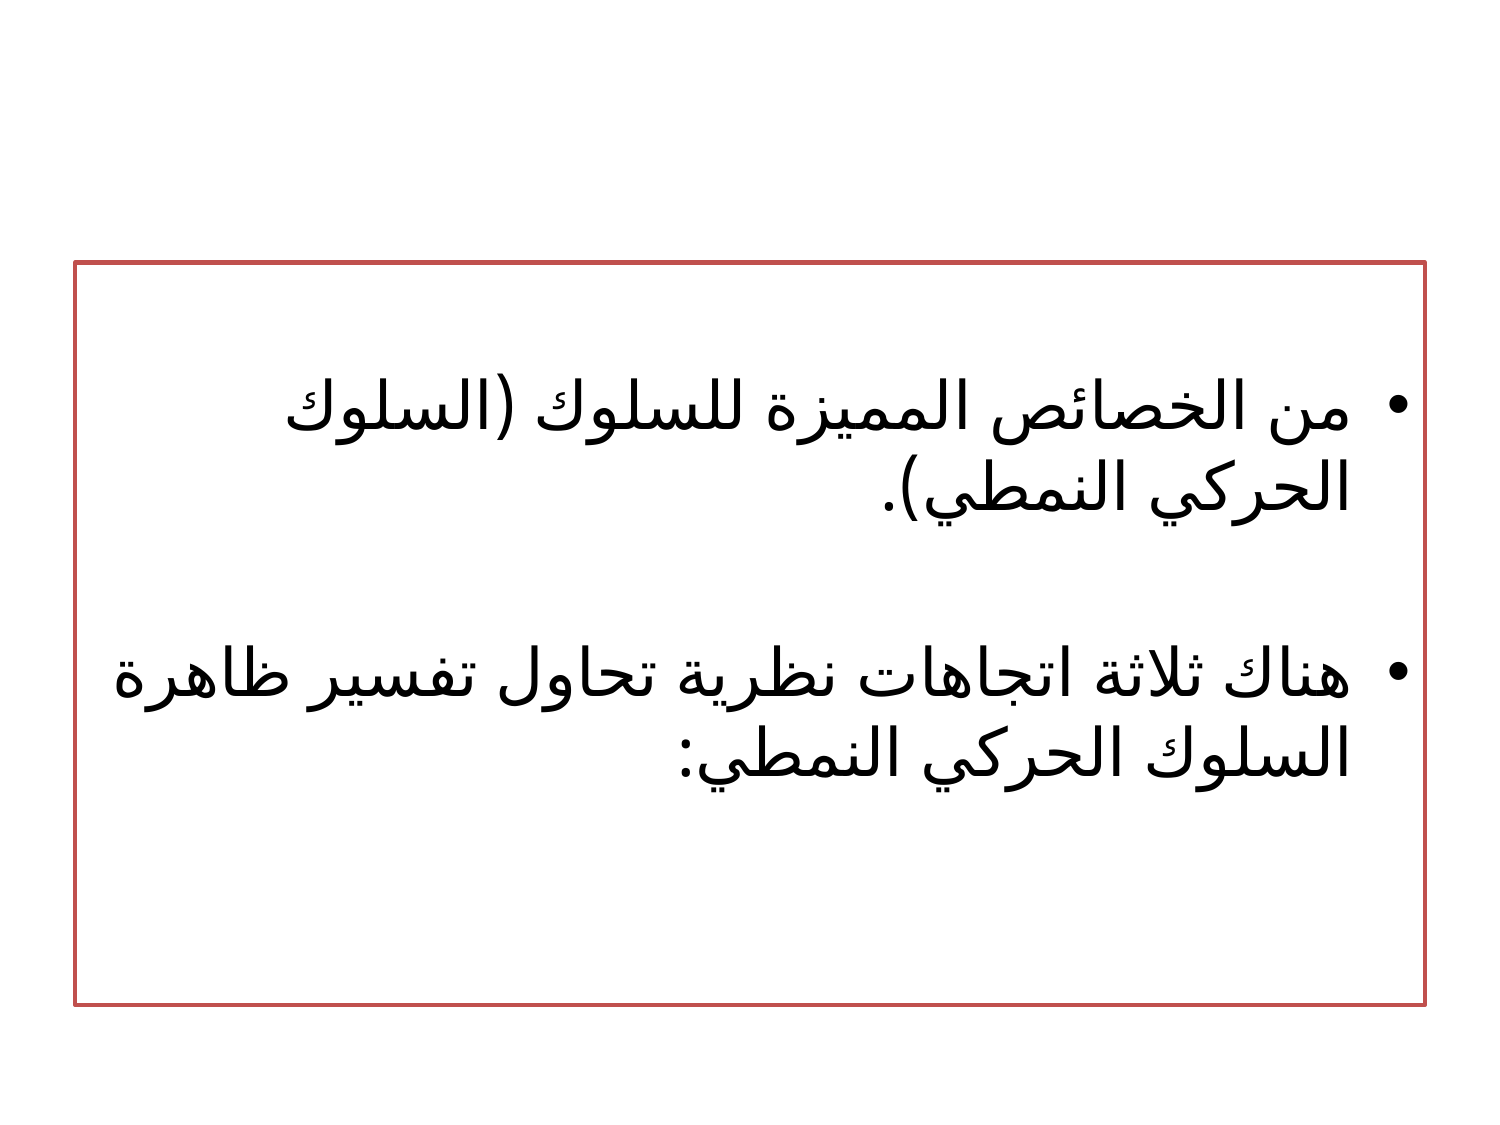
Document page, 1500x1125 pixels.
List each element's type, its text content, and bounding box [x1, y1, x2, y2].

list من الخصائص المميزة للسلوك (السلوك الحركي النمطي). هناك ثلاثة اتجاهات نظرية تحاول تفسير ظاهرة السلوك الحركي النمطي: [73, 260, 1427, 1007]
